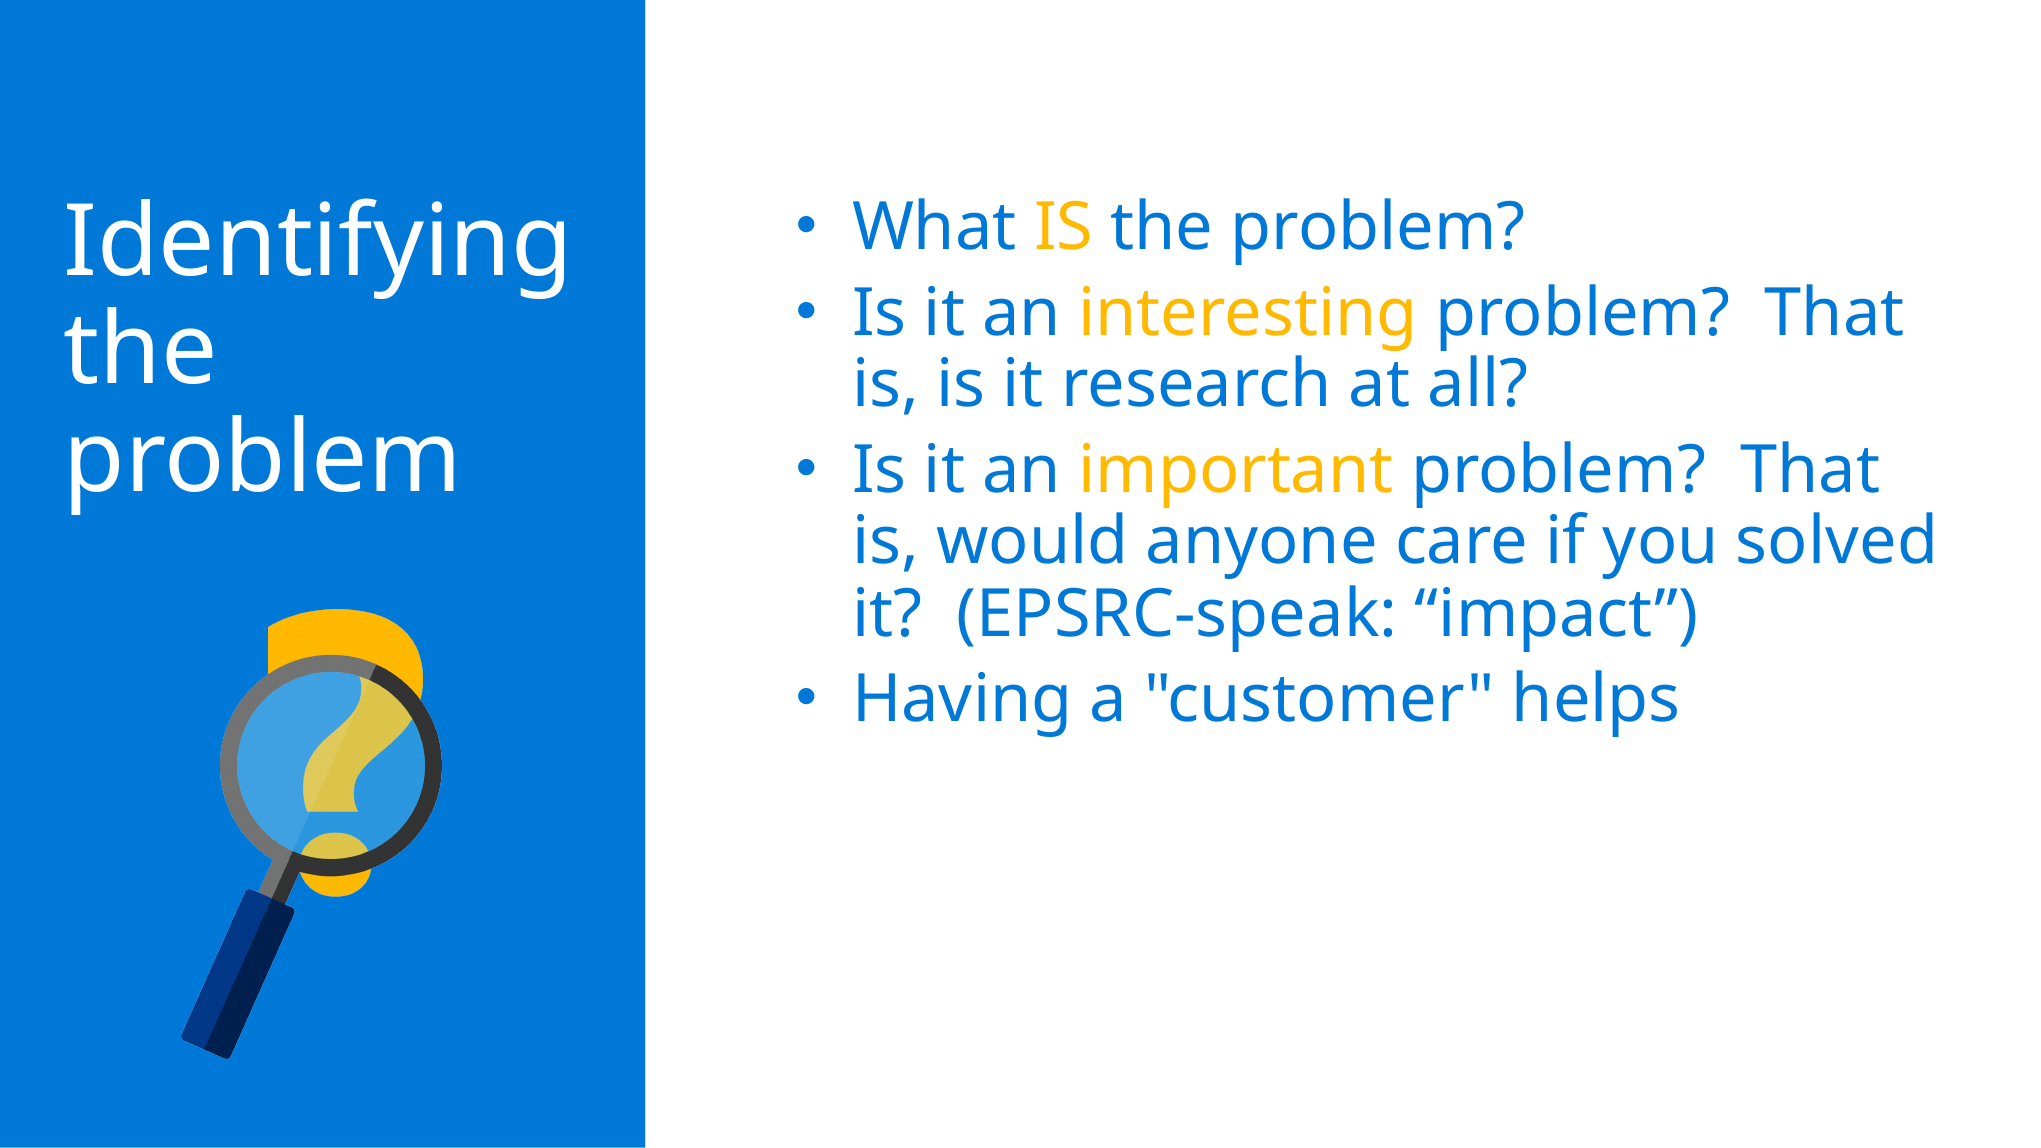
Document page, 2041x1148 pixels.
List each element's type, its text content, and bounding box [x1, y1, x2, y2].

picture [181, 608, 442, 1059]
list What IS the problem? Is it an interesting problem? That is, is it research at all? Is it an important problem? That is, would anyone care if you solved it? (EPSRC-speak: “impact”) Having a "customer" helps [771, 177, 1966, 943]
list Identifying the problem [39, 174, 607, 423]
text_box [0, 0, 646, 1148]
